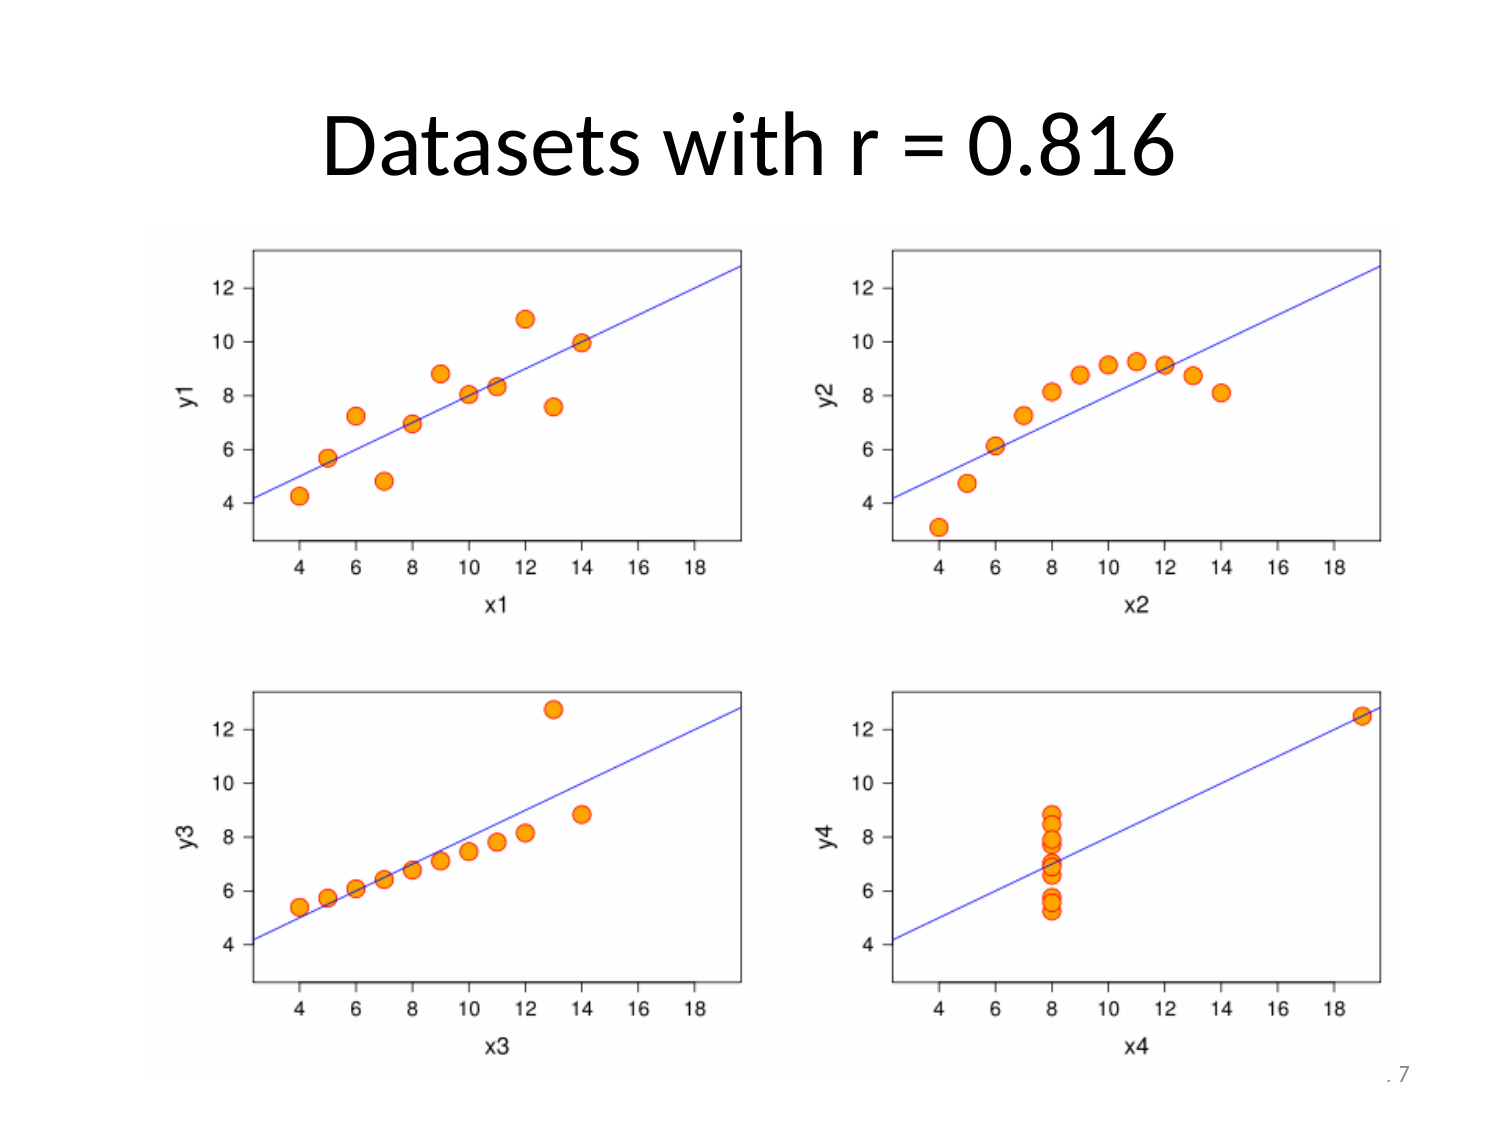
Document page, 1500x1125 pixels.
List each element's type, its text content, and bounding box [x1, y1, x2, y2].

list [149, 224, 1401, 1080]
slide_number 77 [1074, 1042, 1425, 1103]
title Datasets with r = 0.816 [75, 45, 1425, 233]
